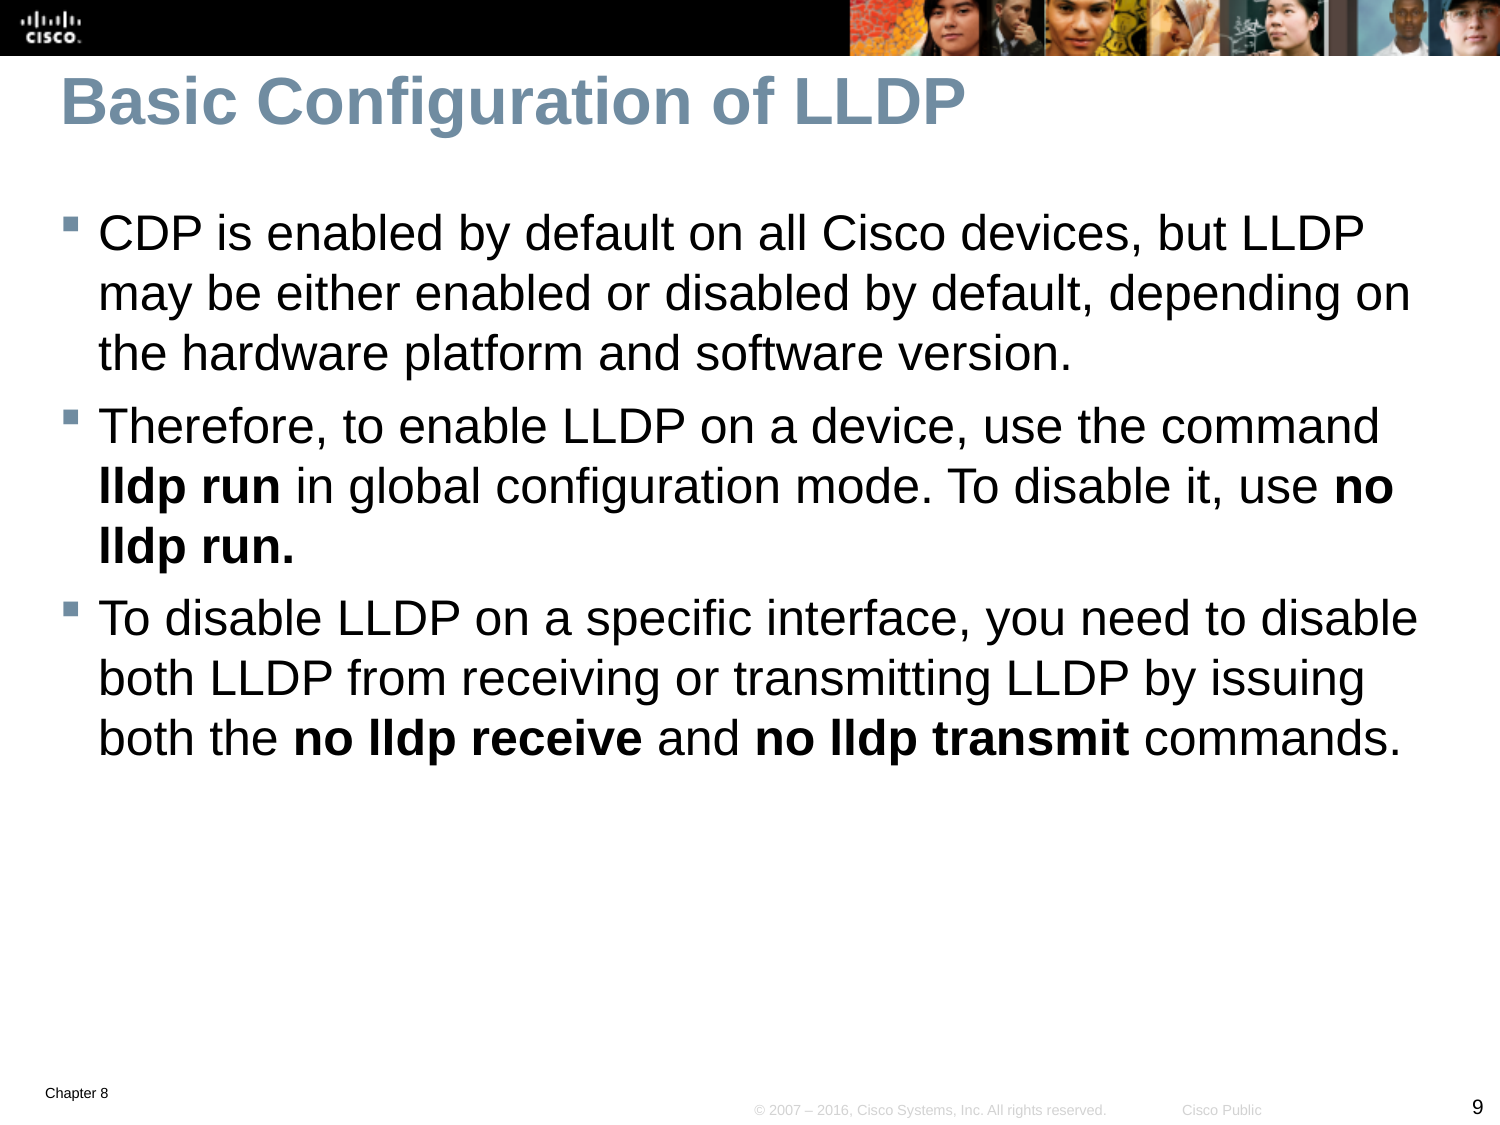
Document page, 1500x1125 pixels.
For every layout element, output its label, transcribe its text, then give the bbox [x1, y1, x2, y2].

picture [0, 0, 1500, 56]
list CDP is enabled by default on all Cisco devices, but LLDP may be either enabled or disabled by default, depending on the hardware platform and software version. Therefore, to enable LLDP on a device, use the command lldp run in global configuration mode. To disable it, use no lldp run. To disable LLDP on a specific interface, you need to disable both LLDP from receiving or transmitting LLDP by issuing both the no lldp receive and no lldp transmit commands. [45, 193, 1444, 1037]
title Basic Configuration of LLDP [45, 59, 1444, 182]
